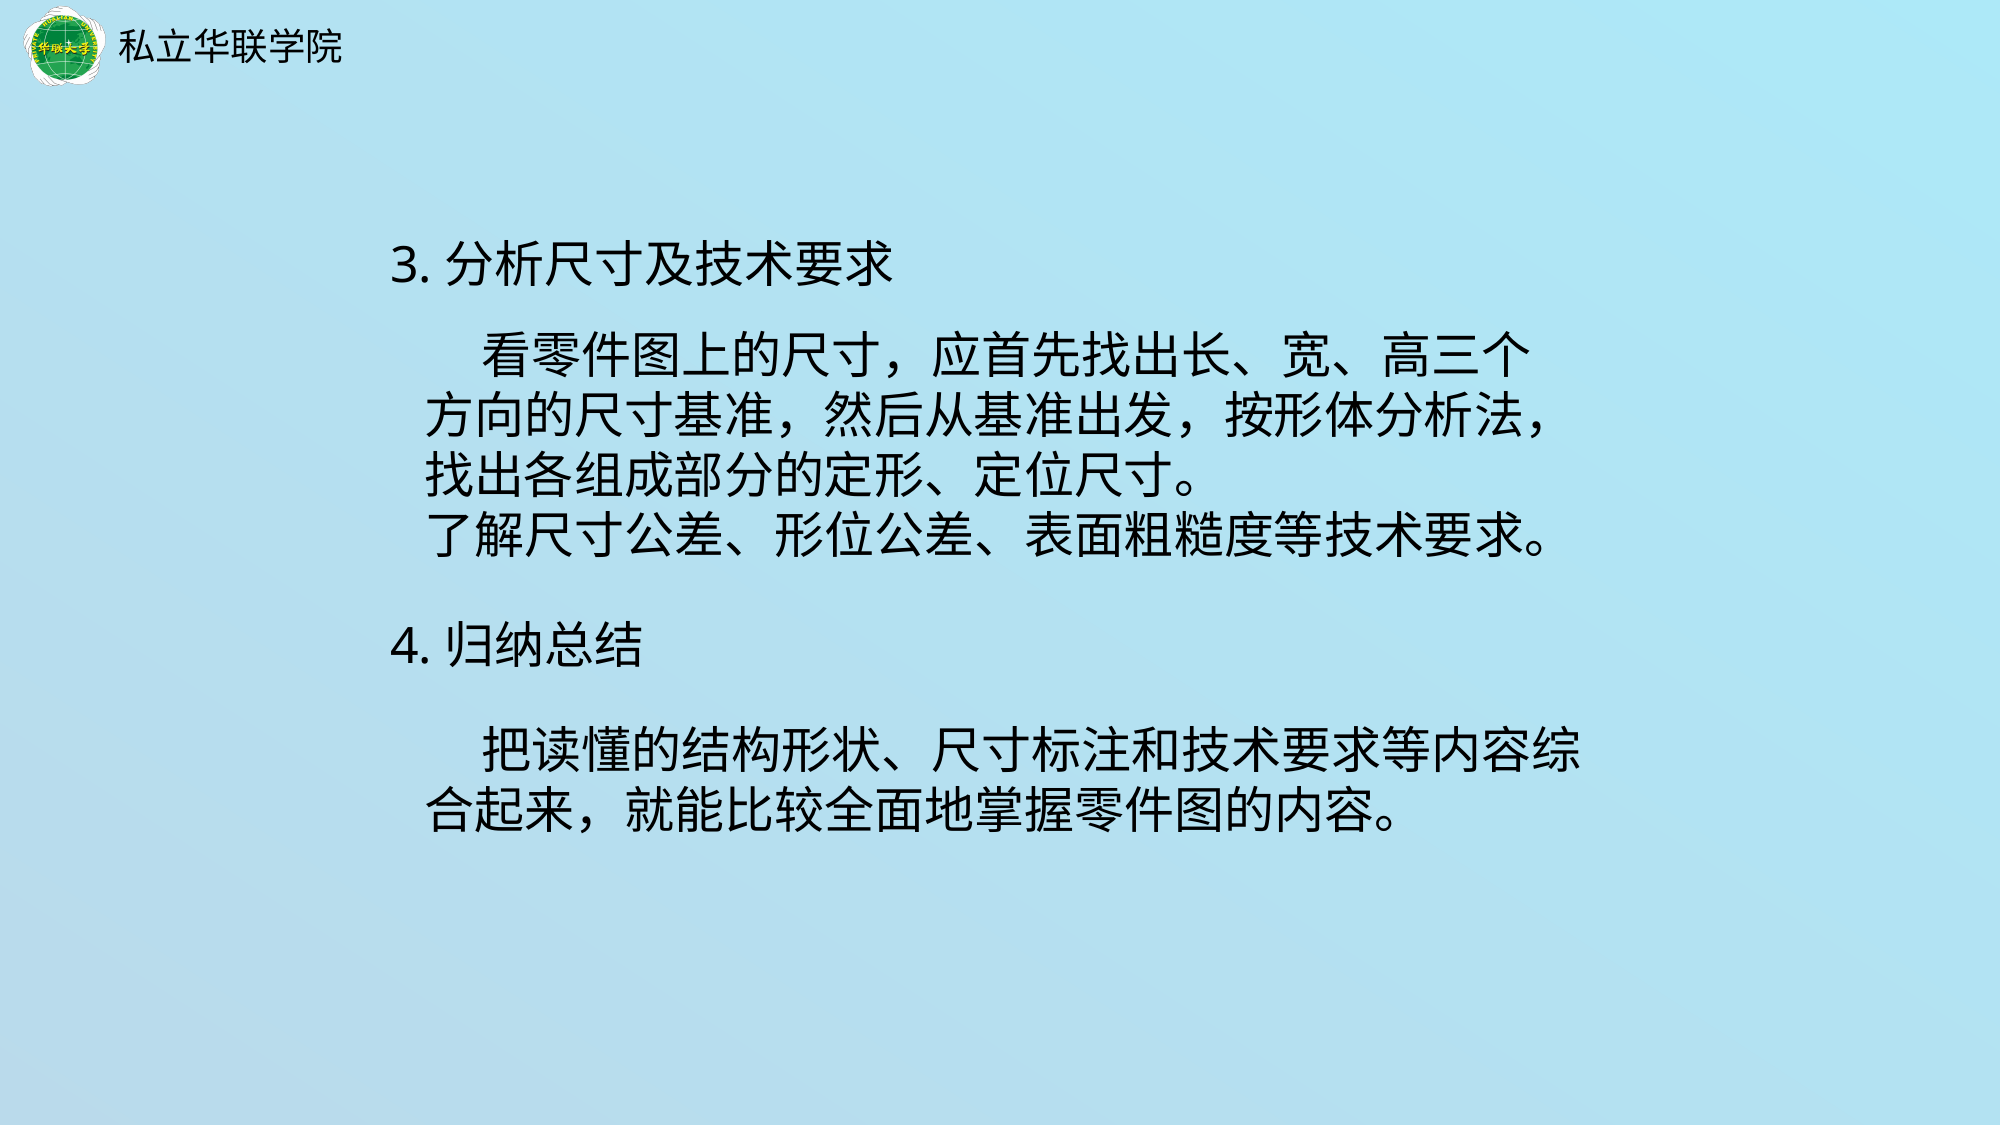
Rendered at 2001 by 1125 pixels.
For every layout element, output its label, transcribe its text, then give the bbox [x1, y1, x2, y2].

text_box 把读懂的结构形状、尺寸标注和技术要求等内容综合起来，就能比较全面地掌握零件图的内容。 [409, 711, 1610, 846]
text_box 3.分析尺寸及技术要求 [375, 225, 910, 301]
picture [16, 1, 111, 90]
text_box 4.归纳总结 [375, 605, 660, 681]
text_box 看零件图上的尺寸，应首先找出长、宽、高三个方向的尺寸基准，然后从基准出发，按形体分析法，找出各组成部分的定形、定位尺寸。 了解尺寸公差、形位公差、表面粗糙度等技术要求。 [409, 316, 1586, 572]
